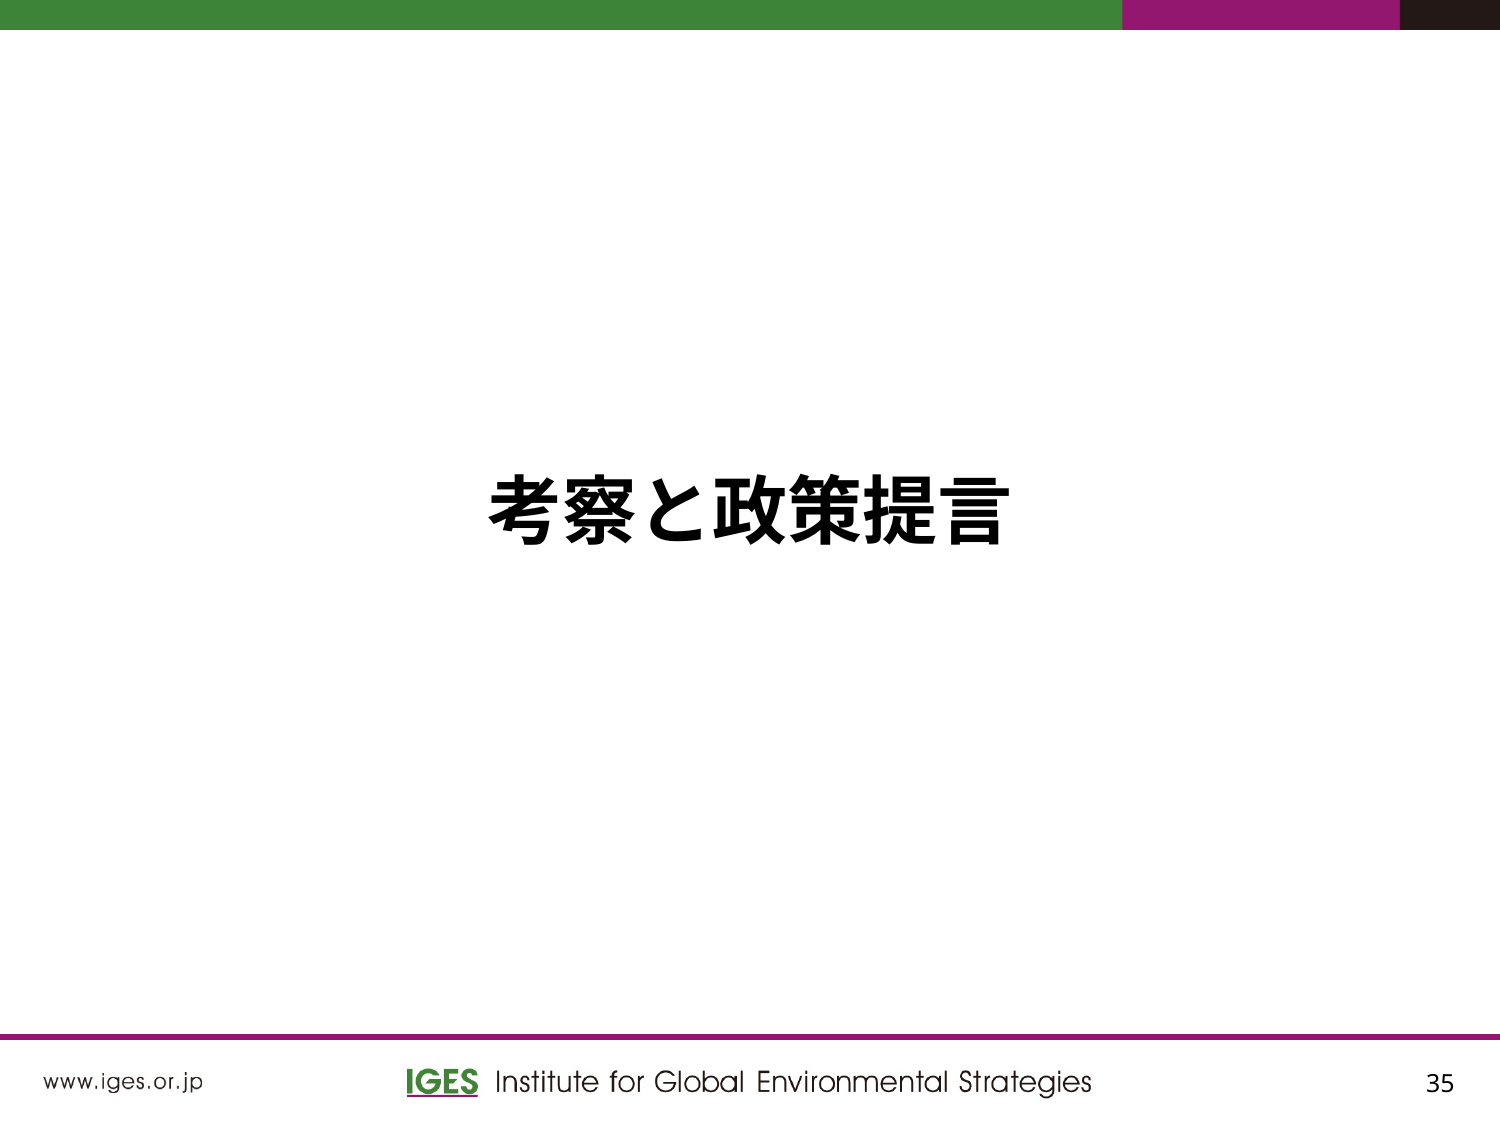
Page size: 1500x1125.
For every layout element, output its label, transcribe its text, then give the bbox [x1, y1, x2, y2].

text_box 考察と政策提言 [0, 456, 1500, 561]
picture [407, 1066, 1093, 1099]
picture [43, 1072, 202, 1093]
picture [0, 0, 1500, 30]
